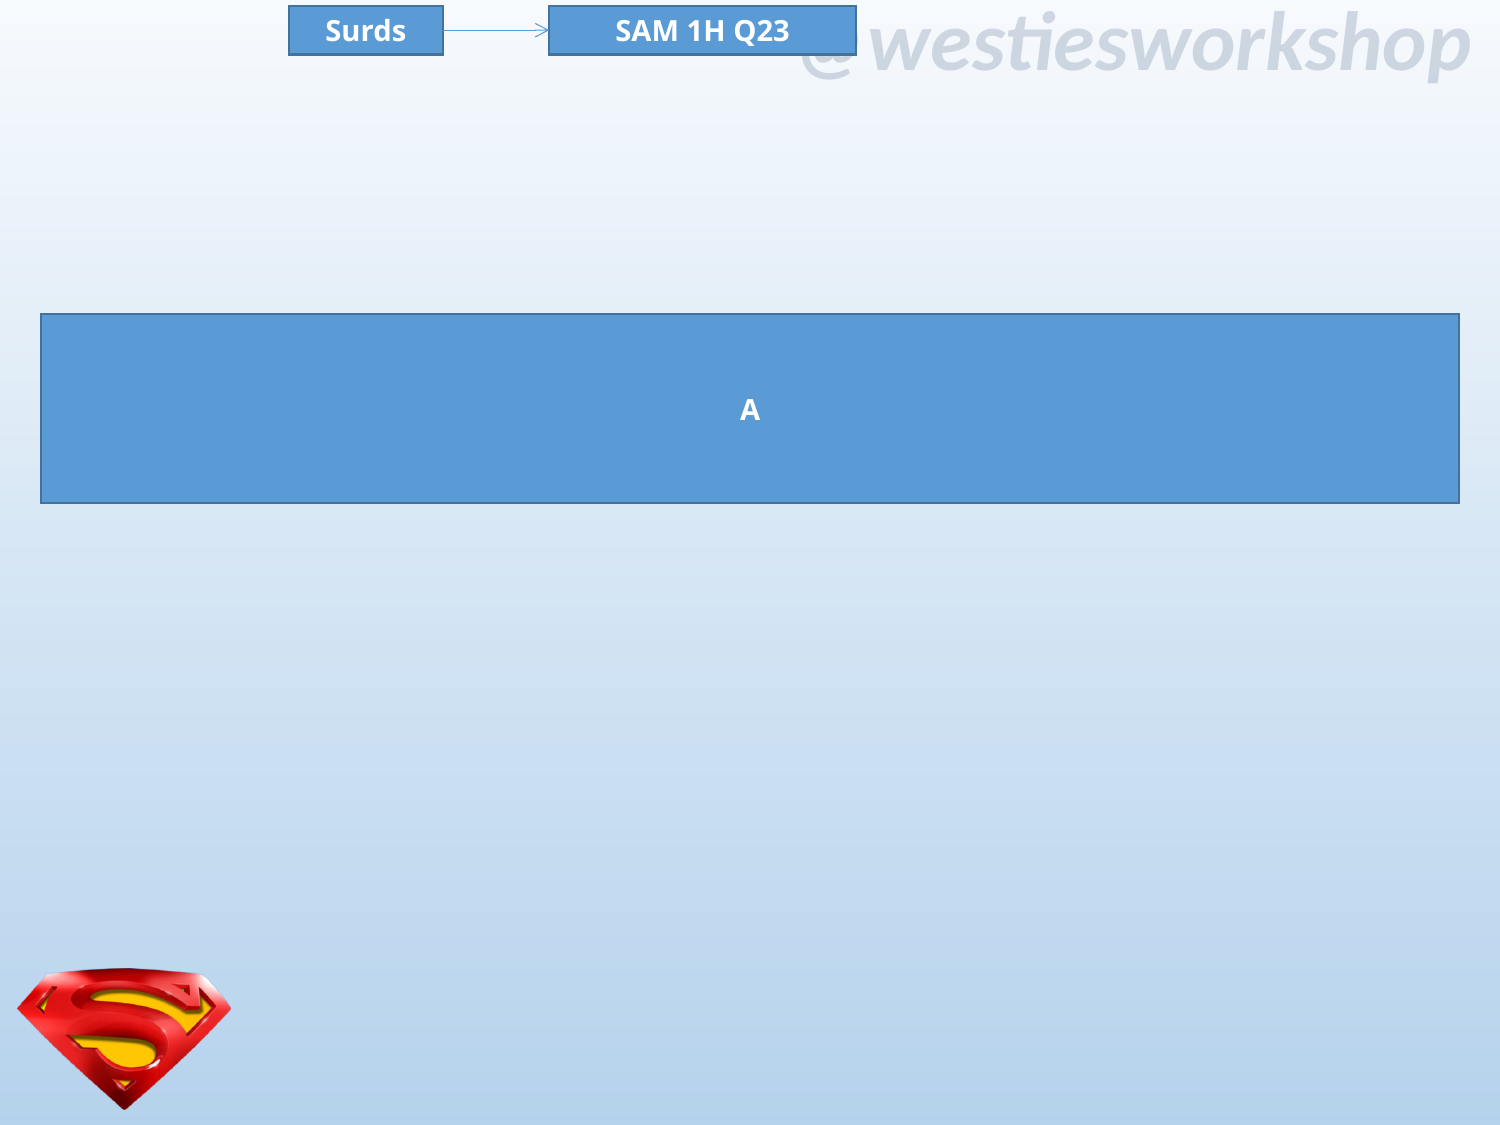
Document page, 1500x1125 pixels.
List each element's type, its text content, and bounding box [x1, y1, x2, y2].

text_box Surds [288, 5, 444, 56]
text_box SAM 1H Q23 [548, 5, 857, 56]
picture [17, 968, 231, 1110]
picture [41, 314, 1459, 504]
